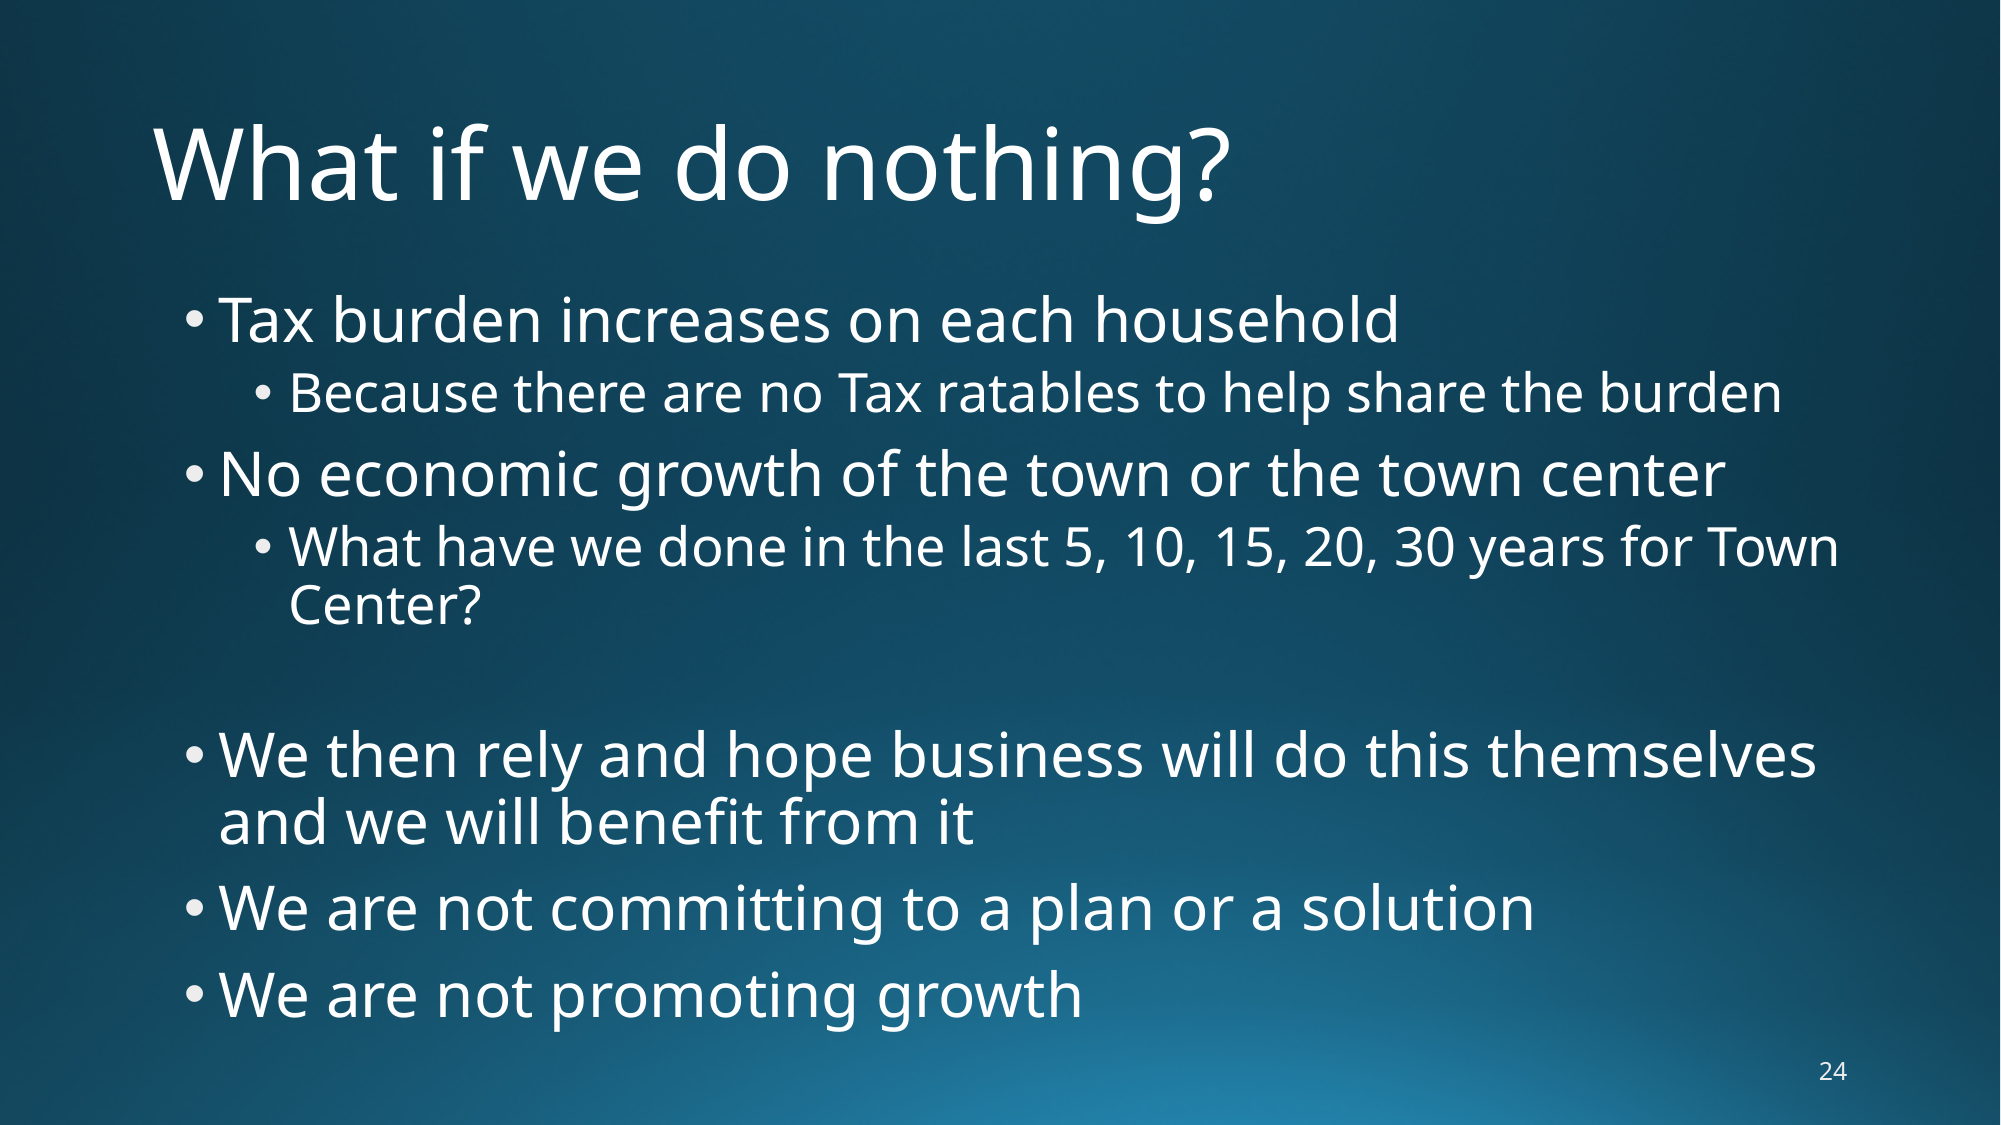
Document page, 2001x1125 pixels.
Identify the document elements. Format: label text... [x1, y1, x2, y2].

title What if we do nothing? [137, 59, 1863, 278]
picture [0, 0, 2001, 1125]
list Tax burden increases on each household Because there are no Tax ratables to help share the burden No economic growth of the town or the town center What have we done in the last 5, 10, 15, 20, 30 years for Town Center? We then rely and hope business will do this themselves and we will benefit from it We are not committing to a plan or a solution We are not promoting growth [168, 281, 1863, 1043]
slide_number 24 [1412, 1042, 1863, 1103]
